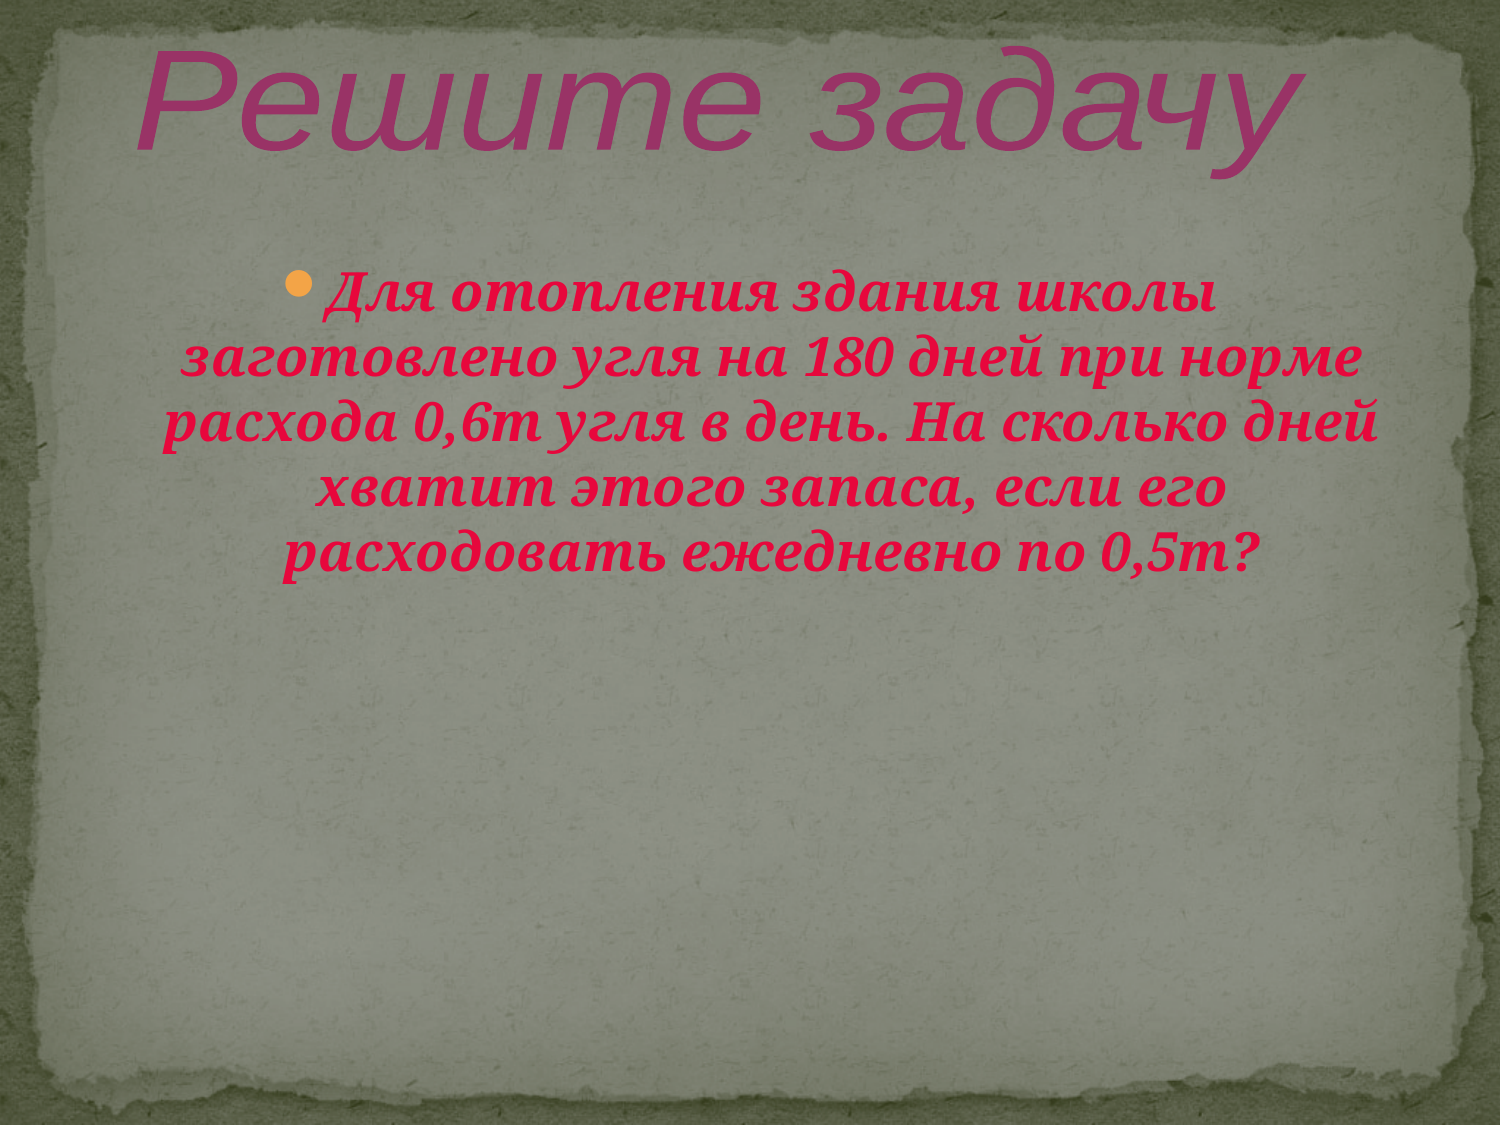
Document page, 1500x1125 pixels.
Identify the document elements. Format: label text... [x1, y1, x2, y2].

list Для отопления здания школы заготовлено угля на 180 дней при норме расхода 0,6т угля в день. На сколько дней хватит этого запаса, если его расходовать ежедневно по 0,5т? [75, 249, 1425, 1000]
